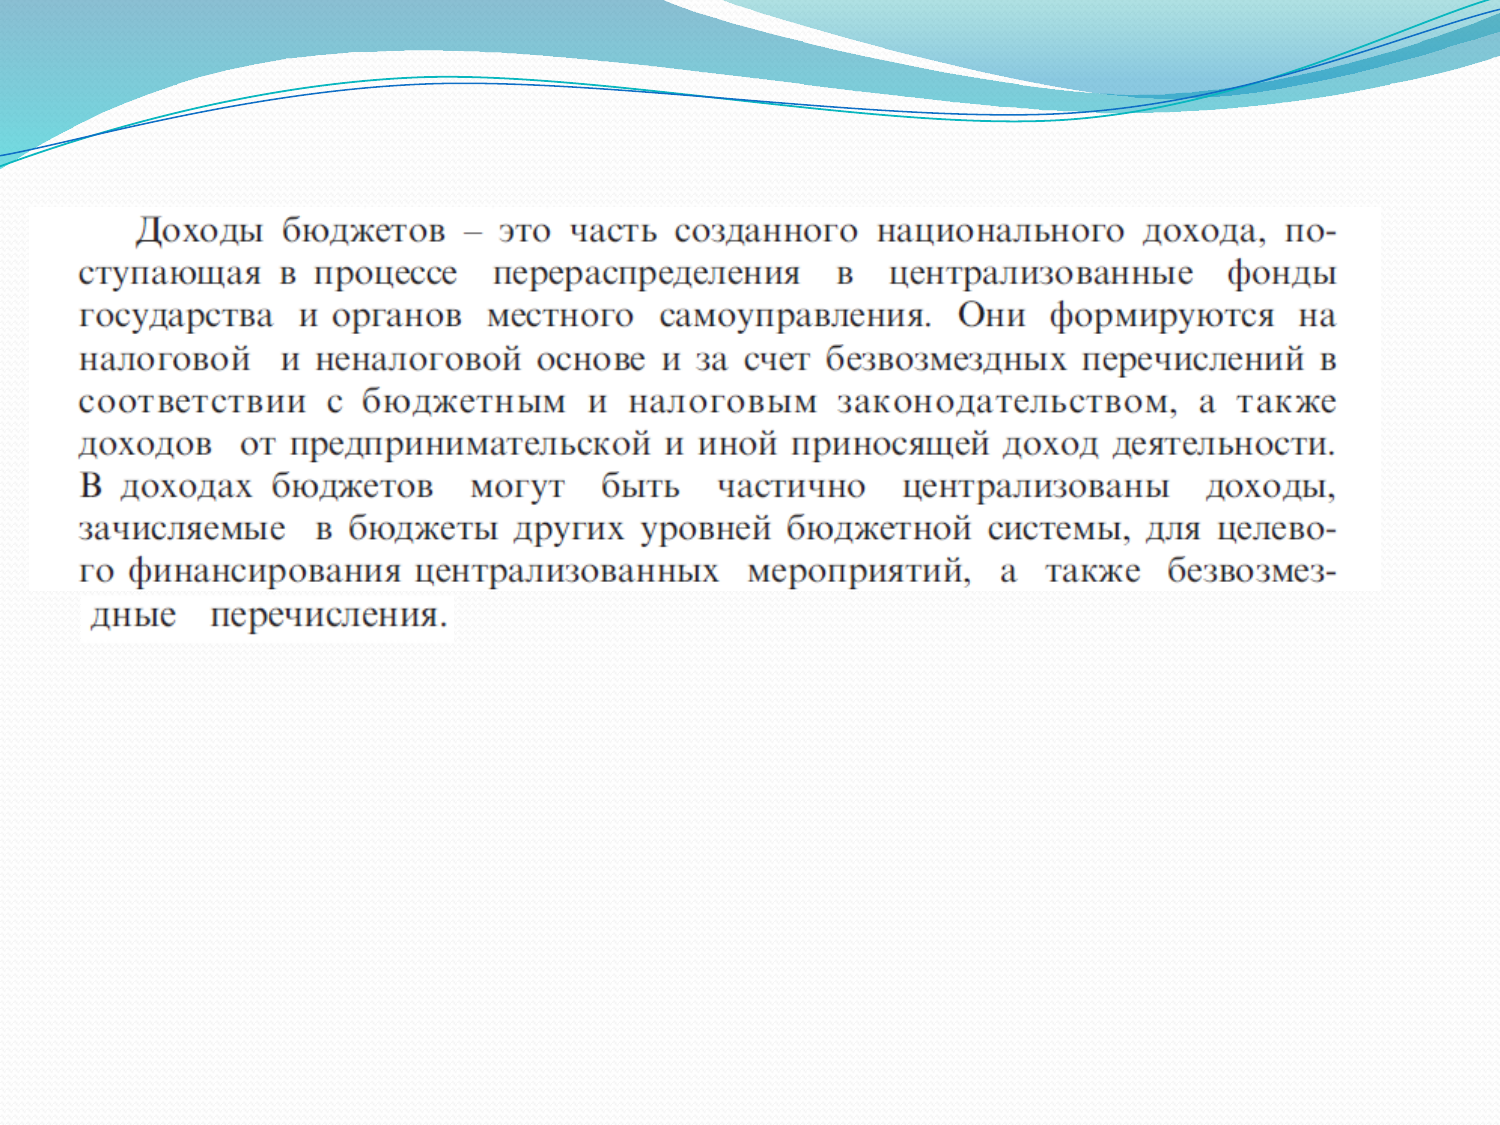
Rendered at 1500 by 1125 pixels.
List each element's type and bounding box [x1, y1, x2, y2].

text_box [29, 207, 1380, 590]
picture [80, 601, 455, 643]
